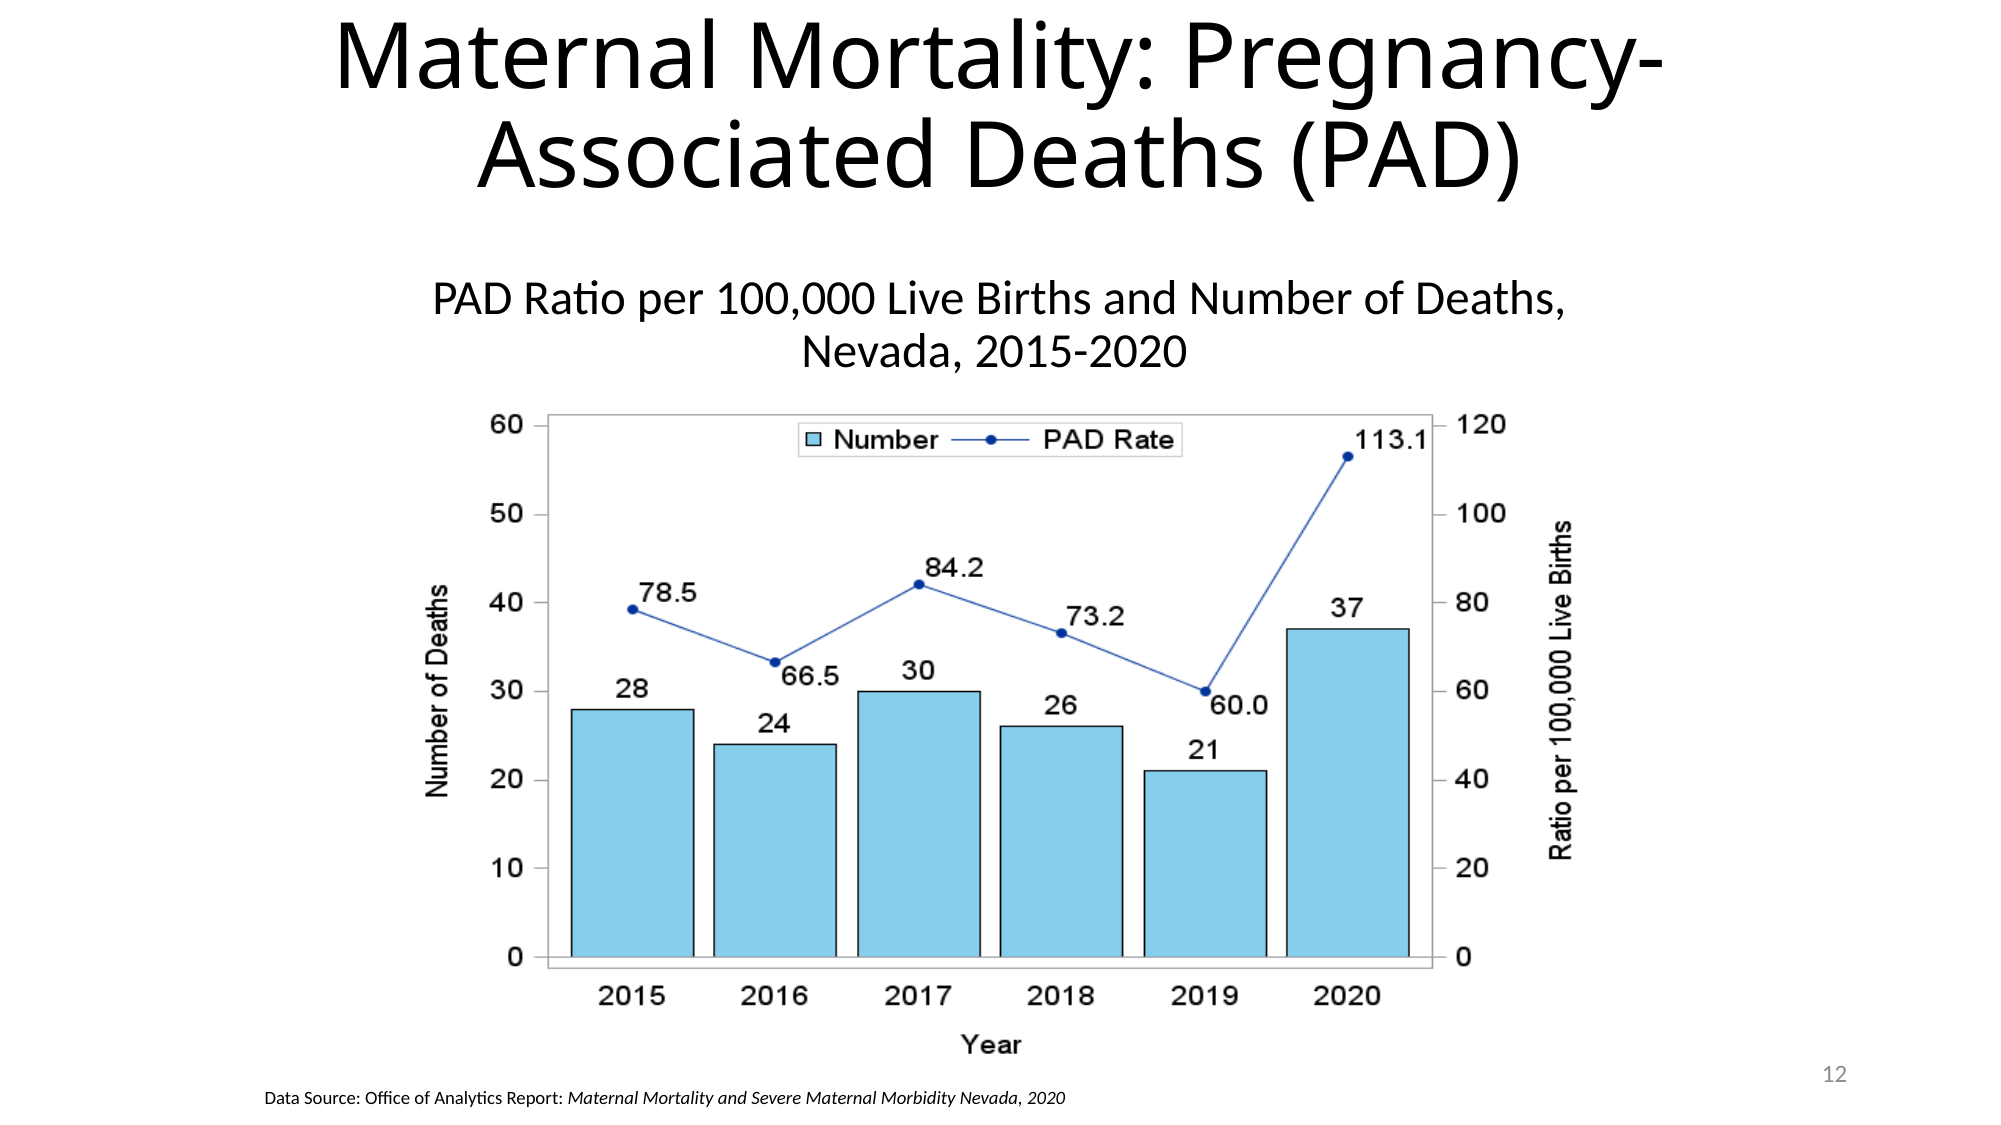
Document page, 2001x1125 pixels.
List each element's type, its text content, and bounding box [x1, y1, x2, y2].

list PAD Ratio per 100,000 Live Births and Number of Deaths, Nevada, 2015-2020 [416, 265, 1584, 387]
title Maternal Mortality: Pregnancy-Associated Deaths (PAD) [249, 0, 1750, 218]
slide_number 12 [1412, 1042, 1863, 1103]
picture [399, 405, 1601, 1079]
text_box Data Source: Office of Analytics Report: Maternal Mortality and Severe Maternal Morbidity Nevada, 2020 [249, 1078, 1145, 1116]
